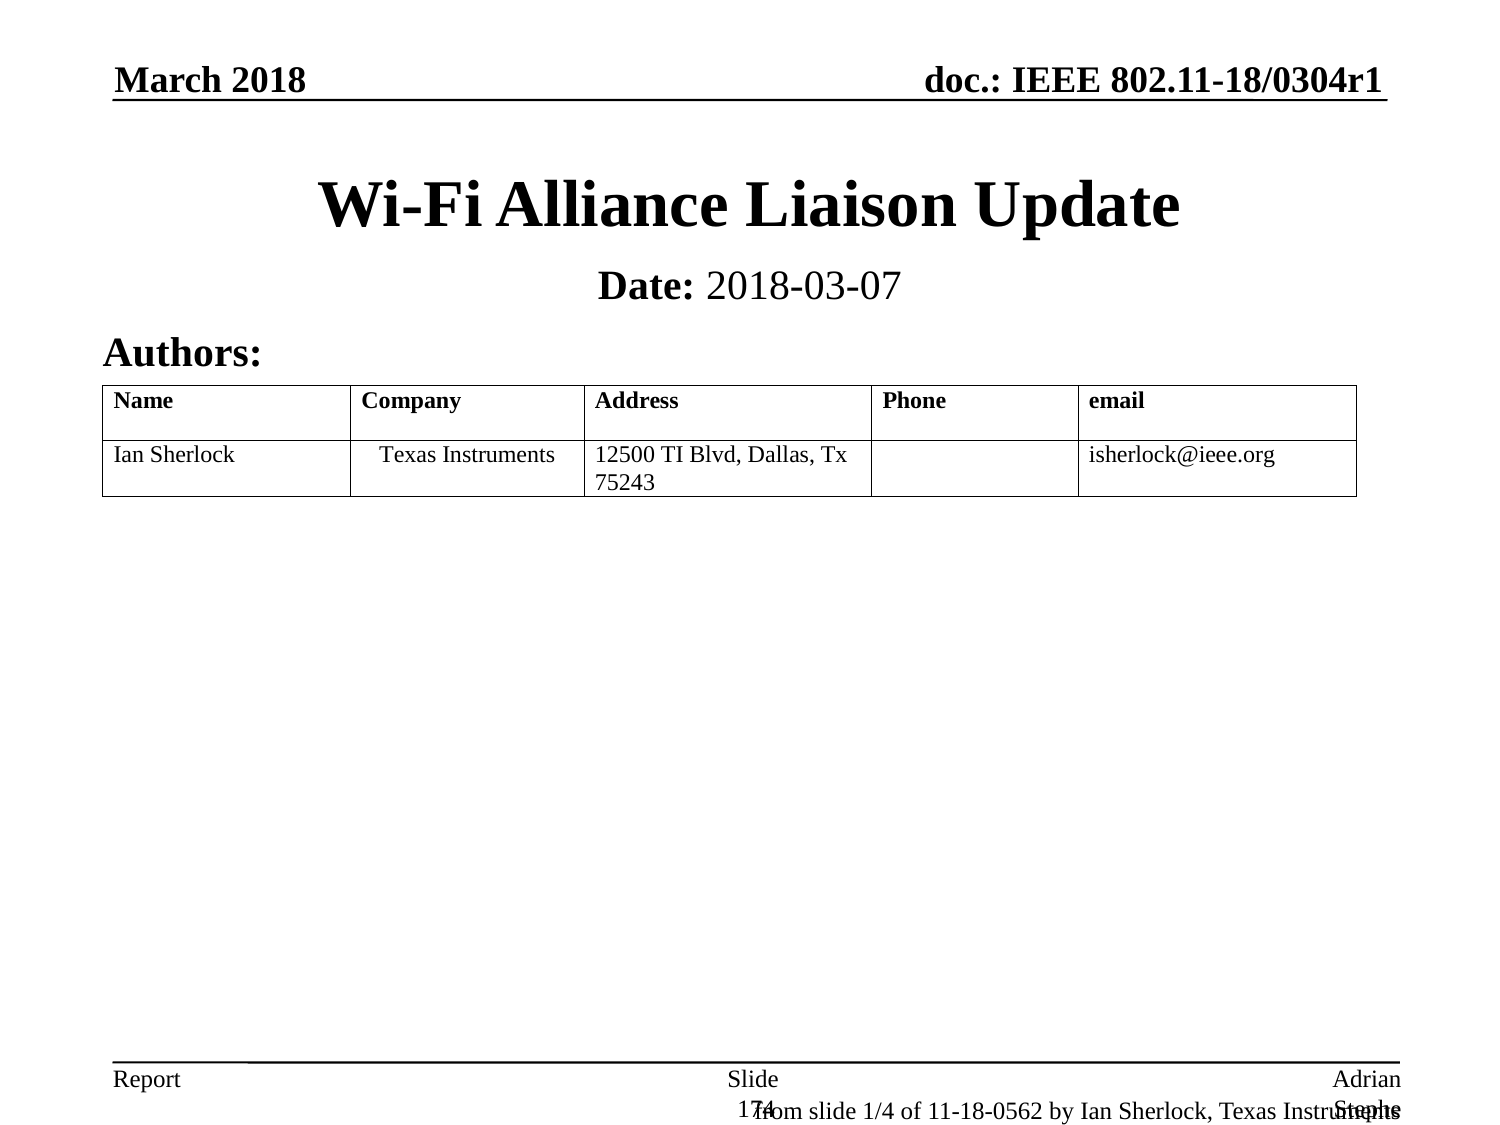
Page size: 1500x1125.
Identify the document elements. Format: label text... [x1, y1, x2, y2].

slide_number Slide 174 [711, 1061, 801, 1093]
text_box from slide 1/4 of 11-18-0562 by Ian Sherlock, Texas Instruments [343, 1087, 1417, 1125]
footer Adrian Stephens, Intel Corporation [1324, 1061, 1402, 1087]
list Date: 2018-03-07 [112, 249, 1388, 313]
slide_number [114, 54, 374, 101]
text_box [87, 385, 1370, 752]
title Wi-Fi Alliance Liaison Update [112, 112, 1388, 249]
text_box Authors: [87, 317, 325, 380]
